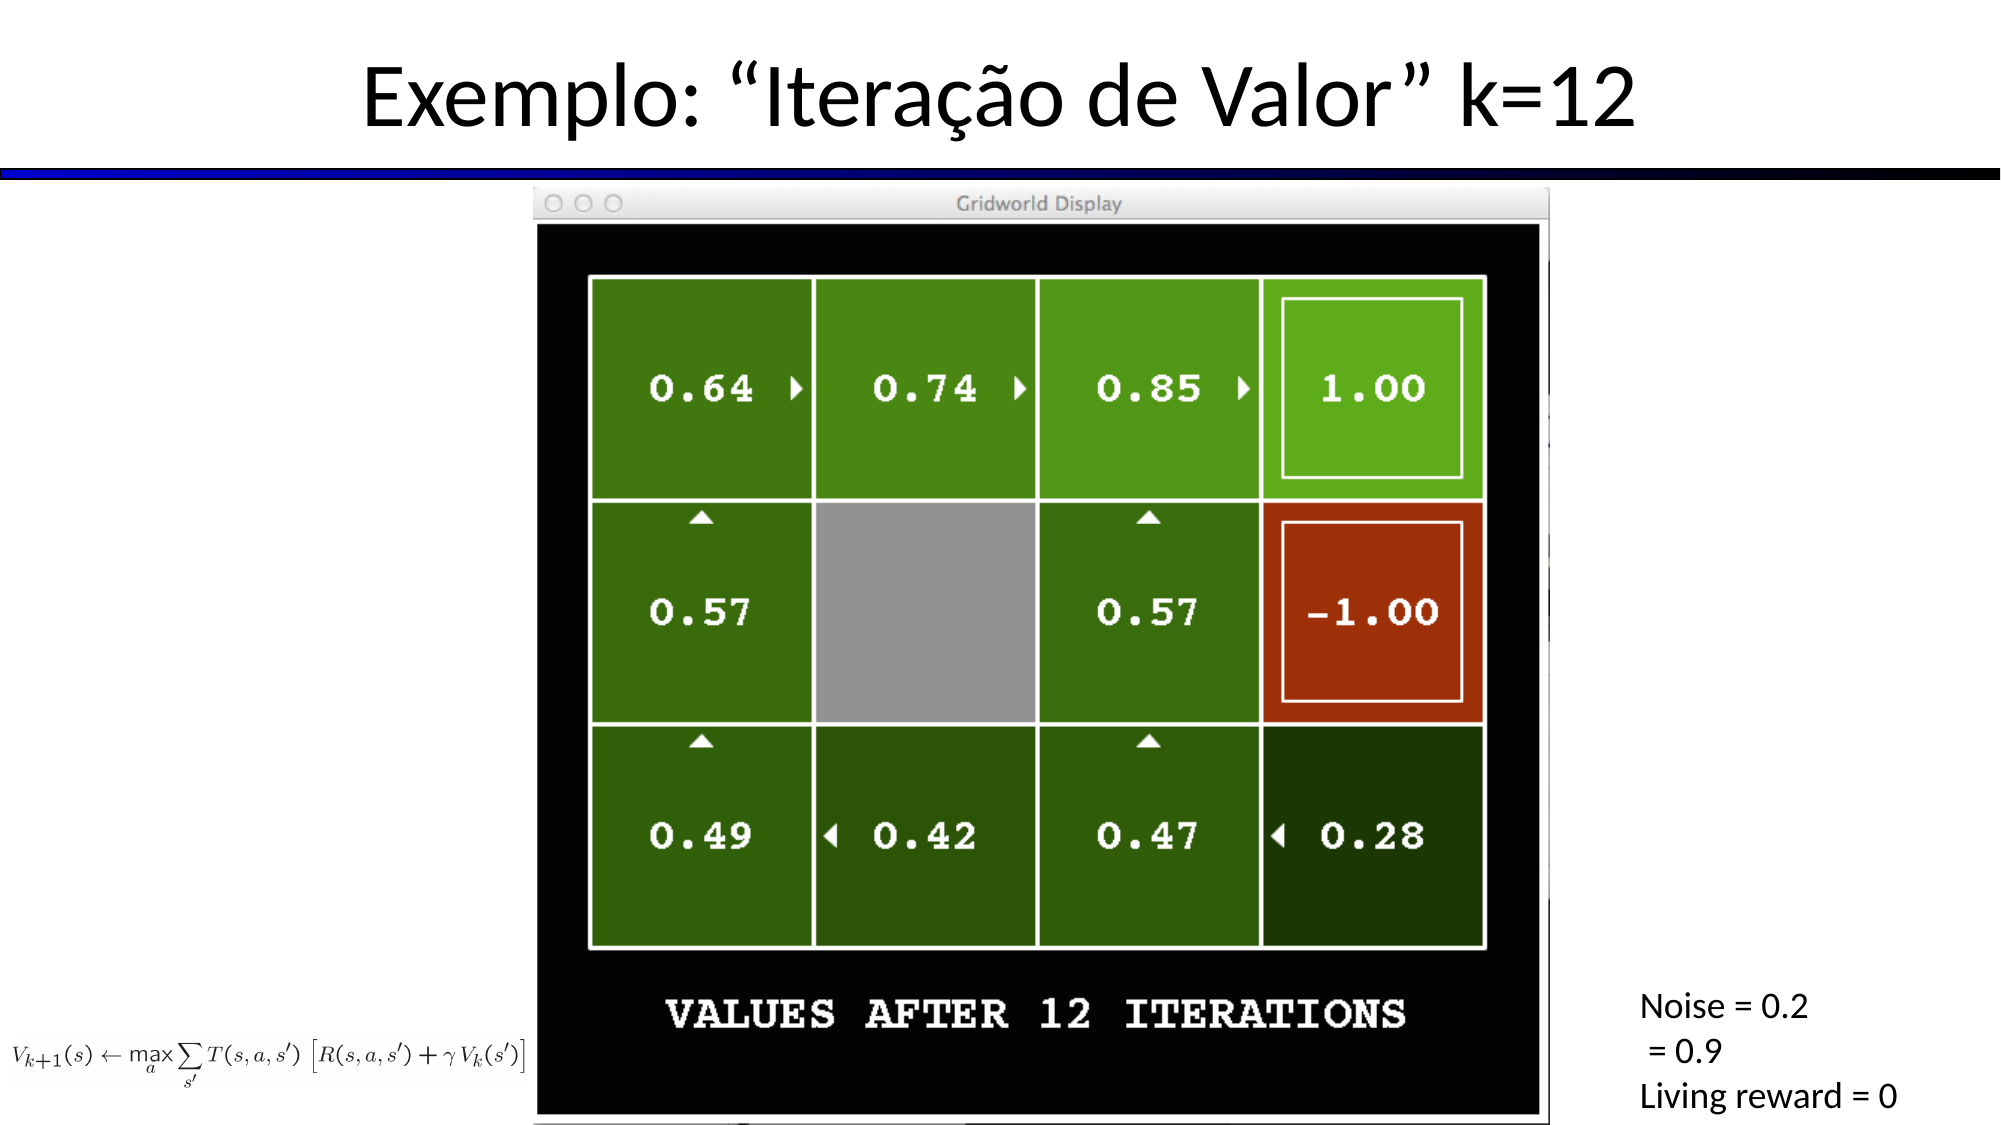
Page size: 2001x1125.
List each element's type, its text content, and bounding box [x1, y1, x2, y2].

picture [533, 187, 1551, 1125]
picture [12, 1038, 526, 1088]
title Exemplo: “Iteração de Valor” k=12 [0, 0, 2000, 184]
